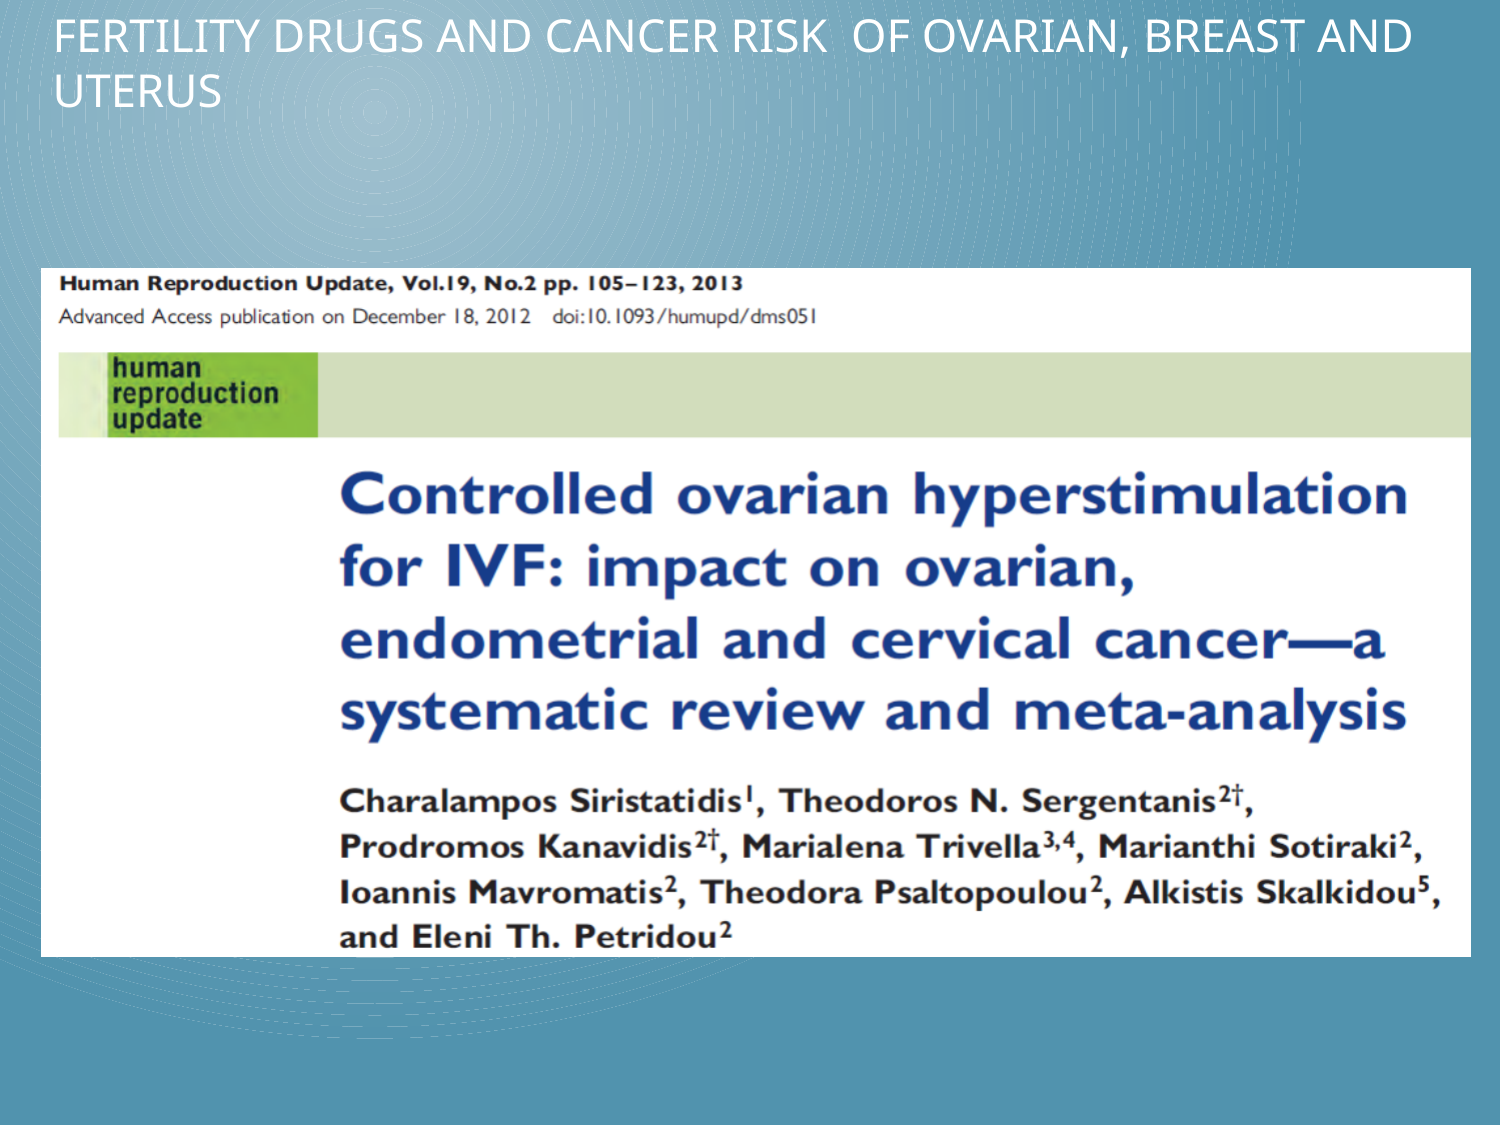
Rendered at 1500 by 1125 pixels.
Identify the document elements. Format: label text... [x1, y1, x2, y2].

title FertIlIty Drugs And cancer Risk of OvarIan, breast and uterus [37, 0, 1463, 125]
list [41, 268, 1471, 957]
